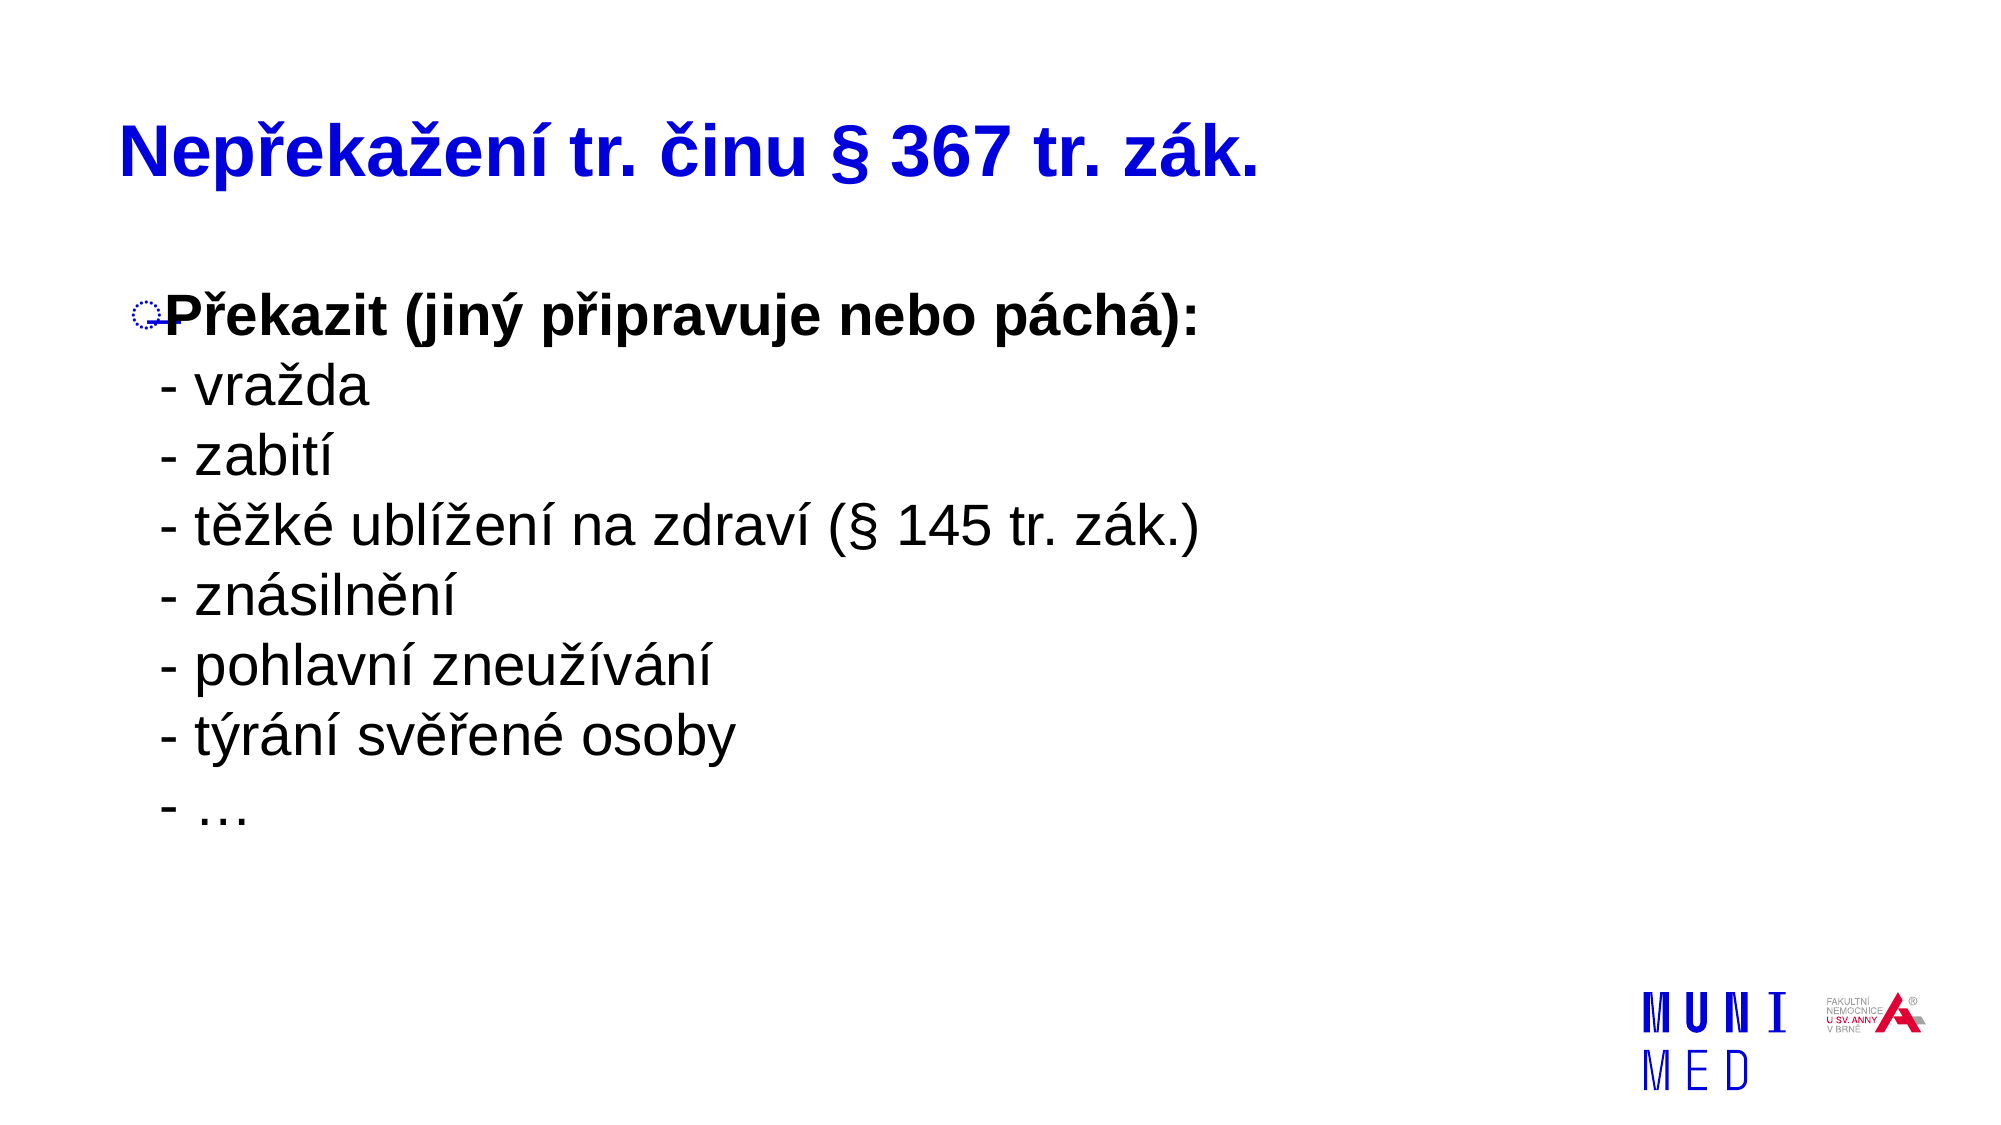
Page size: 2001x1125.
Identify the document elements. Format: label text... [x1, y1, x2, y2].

title Nepřekažení tr. činu § 367 tr. zák. [118, 118, 1883, 193]
list Překazit (jiný připravuje nebo páchá): - vražda - zabití - těžké ublížení na zdraví (§ 145 tr. zák.) - znásilnění - pohlavní zneužívání - týrání svěřené osoby - … [118, 277, 1883, 957]
